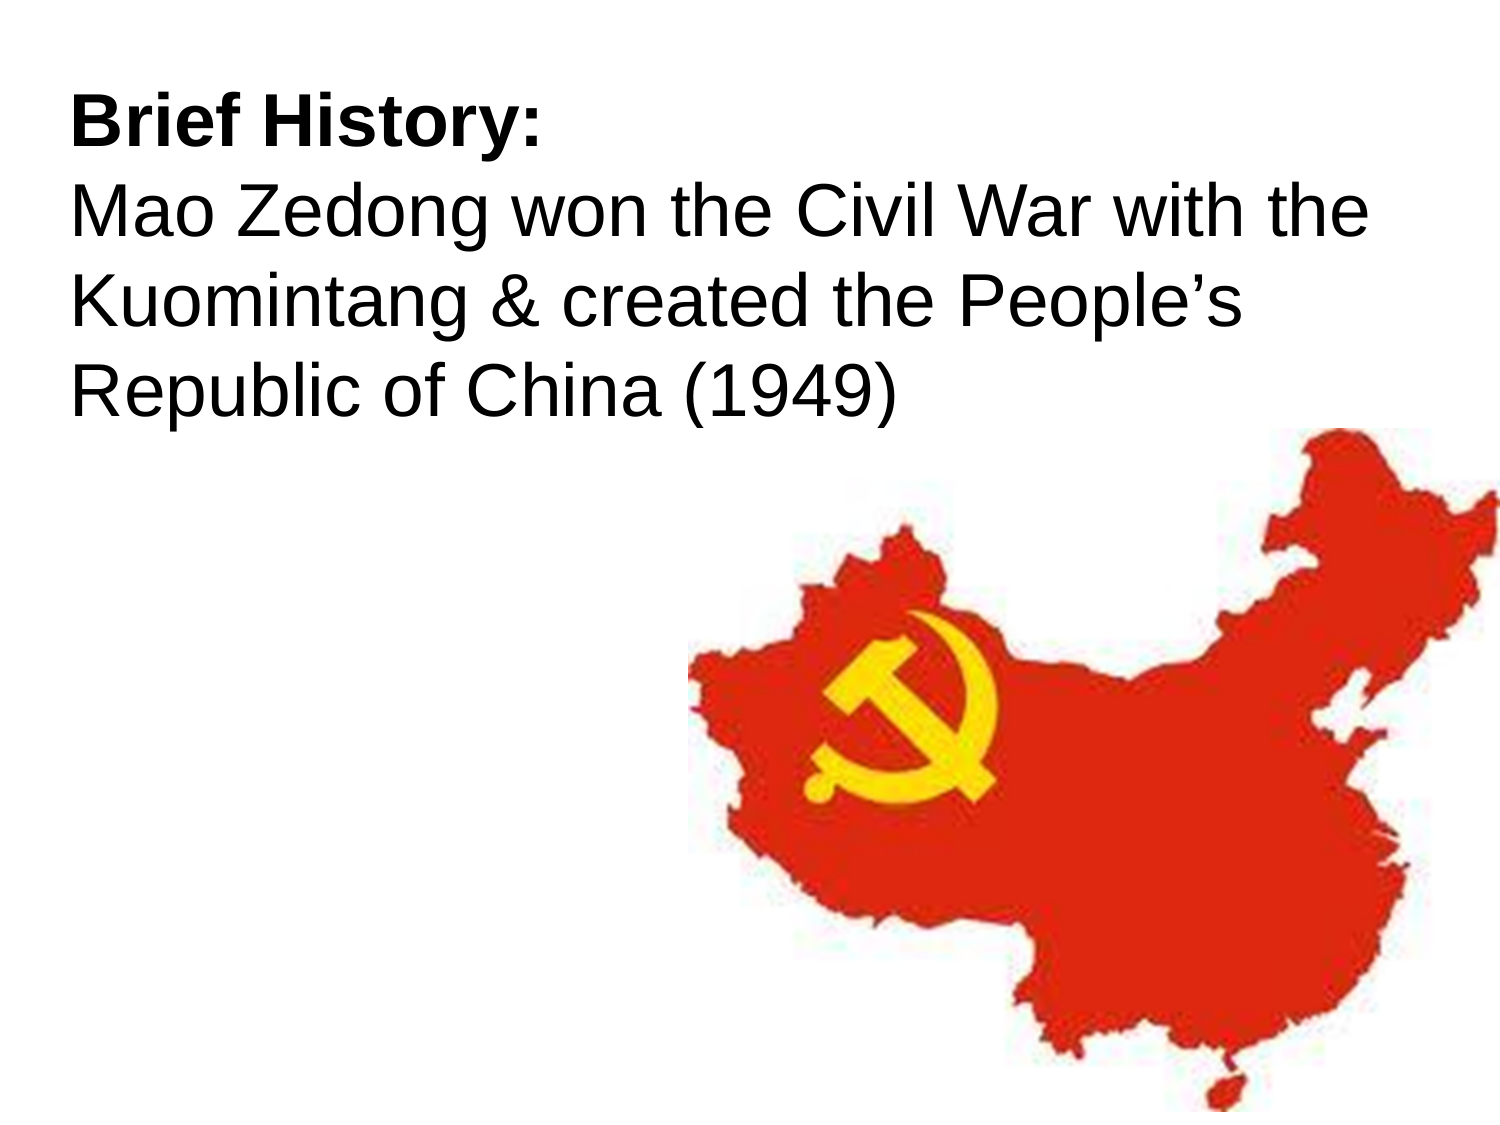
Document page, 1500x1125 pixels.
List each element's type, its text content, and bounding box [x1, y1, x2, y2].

text_box Brief History: Mao Zedong won the Civil War with the Kuomintang & created the People’s Republic of China (1949) [54, 54, 1480, 448]
picture [687, 427, 1500, 1112]
